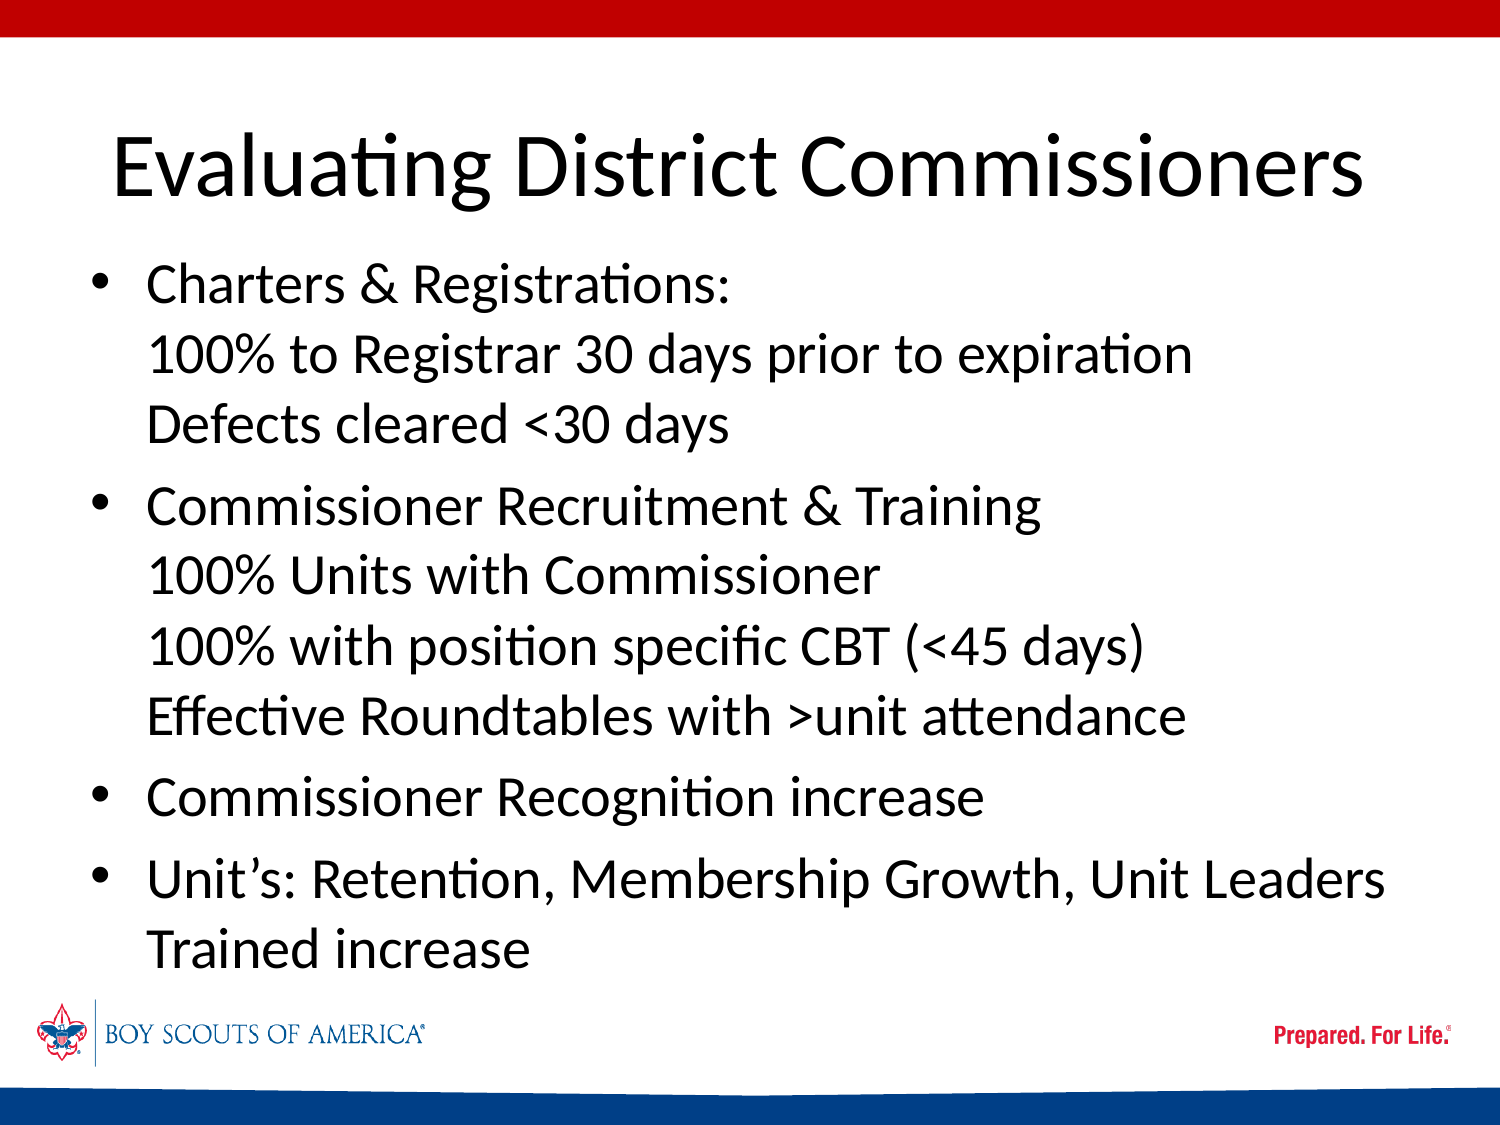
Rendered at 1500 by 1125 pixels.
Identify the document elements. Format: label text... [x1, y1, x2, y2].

list Charters & Registrations: 100% to Registrar 30 days prior to expiration Defects cleared <30 days Commissioner Recruitment & Training 100% Units with Commissioner 100% with position specific CBT (<45 days) Effective Roundtables with >unit attendance Commissioner Recognition increase Unit’s: Retention, Membership Growth, Unit Leaders Trained increase [74, 237, 1426, 938]
picture [37, 999, 425, 1067]
title Evaluating District Commissioners [74, 87, 1426, 233]
